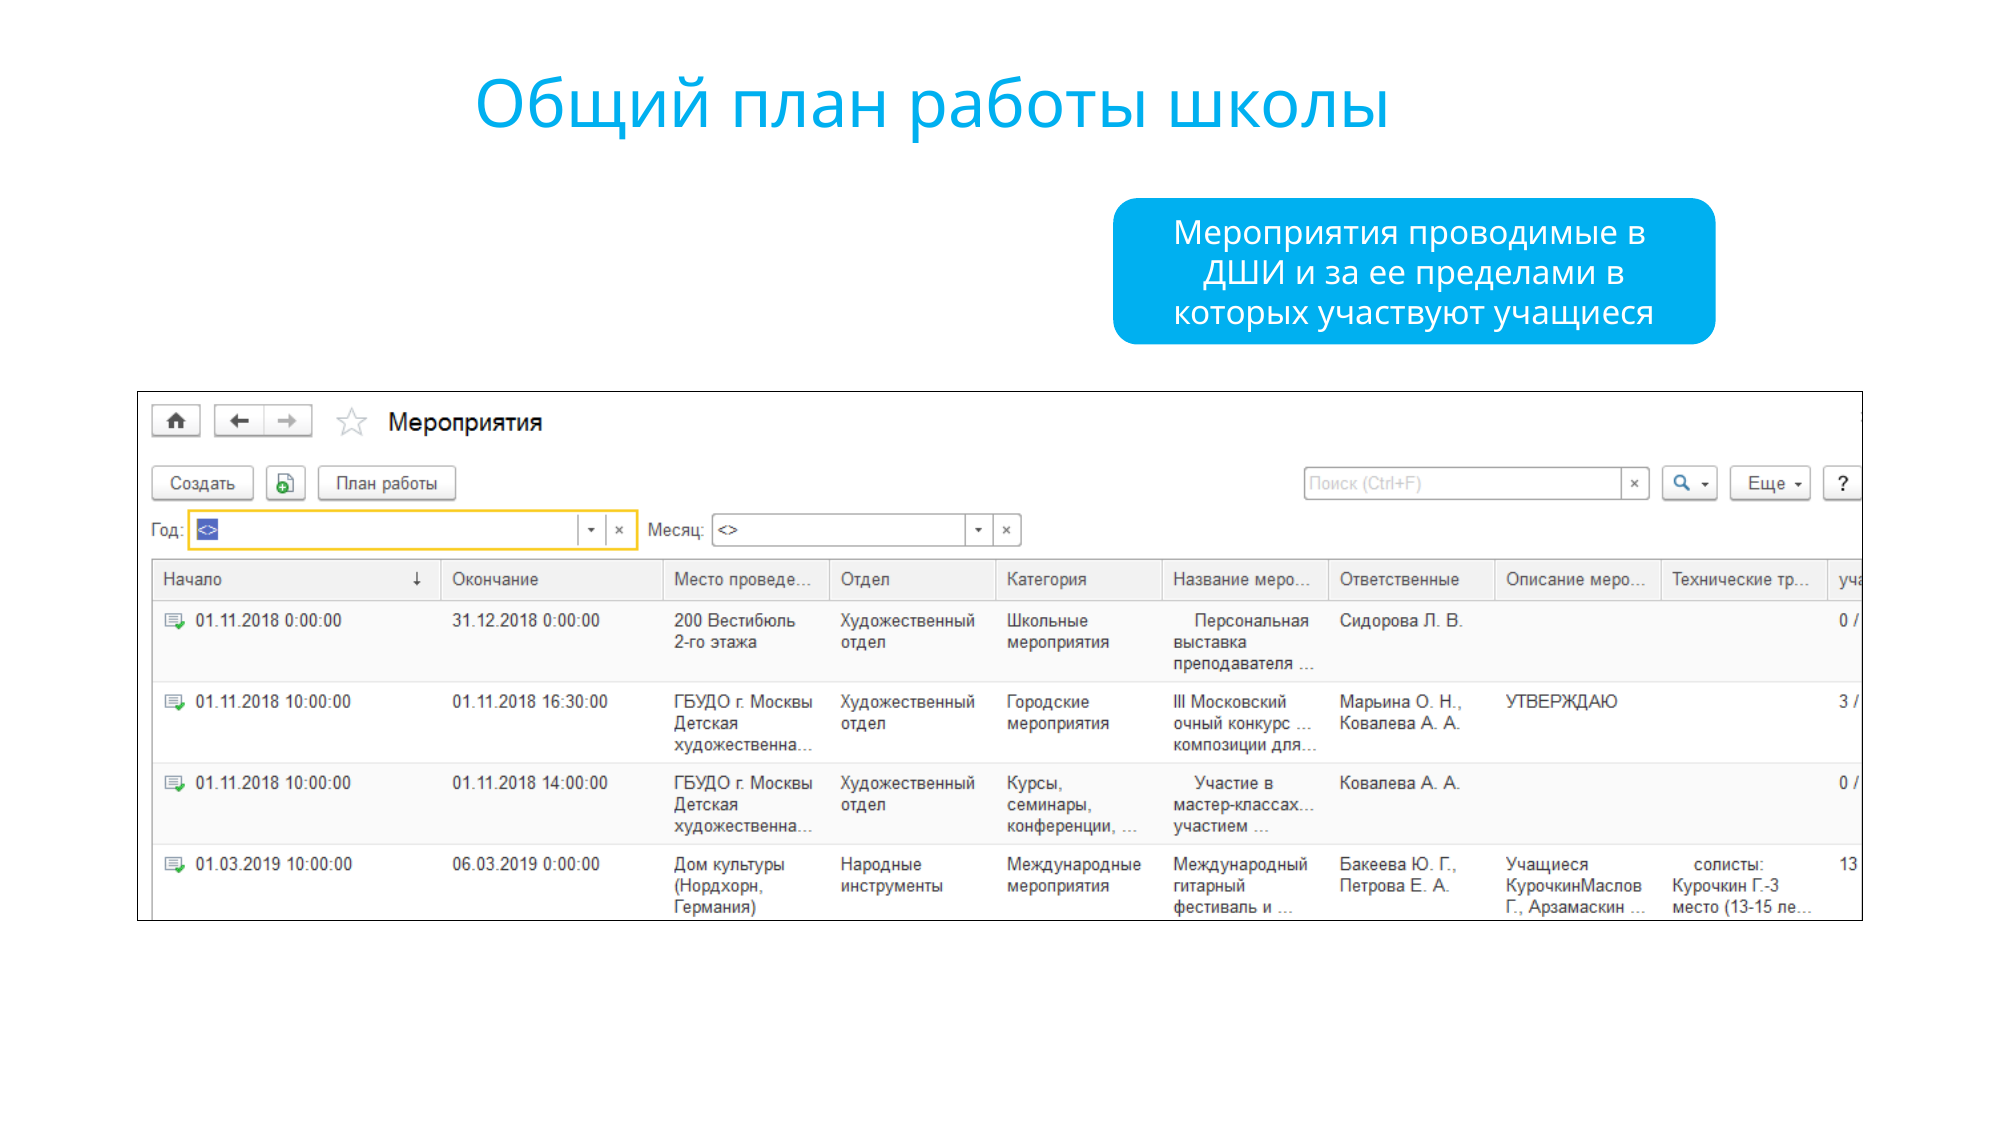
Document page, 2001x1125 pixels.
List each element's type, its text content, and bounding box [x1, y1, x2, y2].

text_box Мероприятия проводимые в ДШИ и за ее пределами в которых участвуют учащиеся [1112, 197, 1717, 346]
text_box Общий план работы школы [59, 53, 1808, 149]
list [137, 391, 1863, 921]
